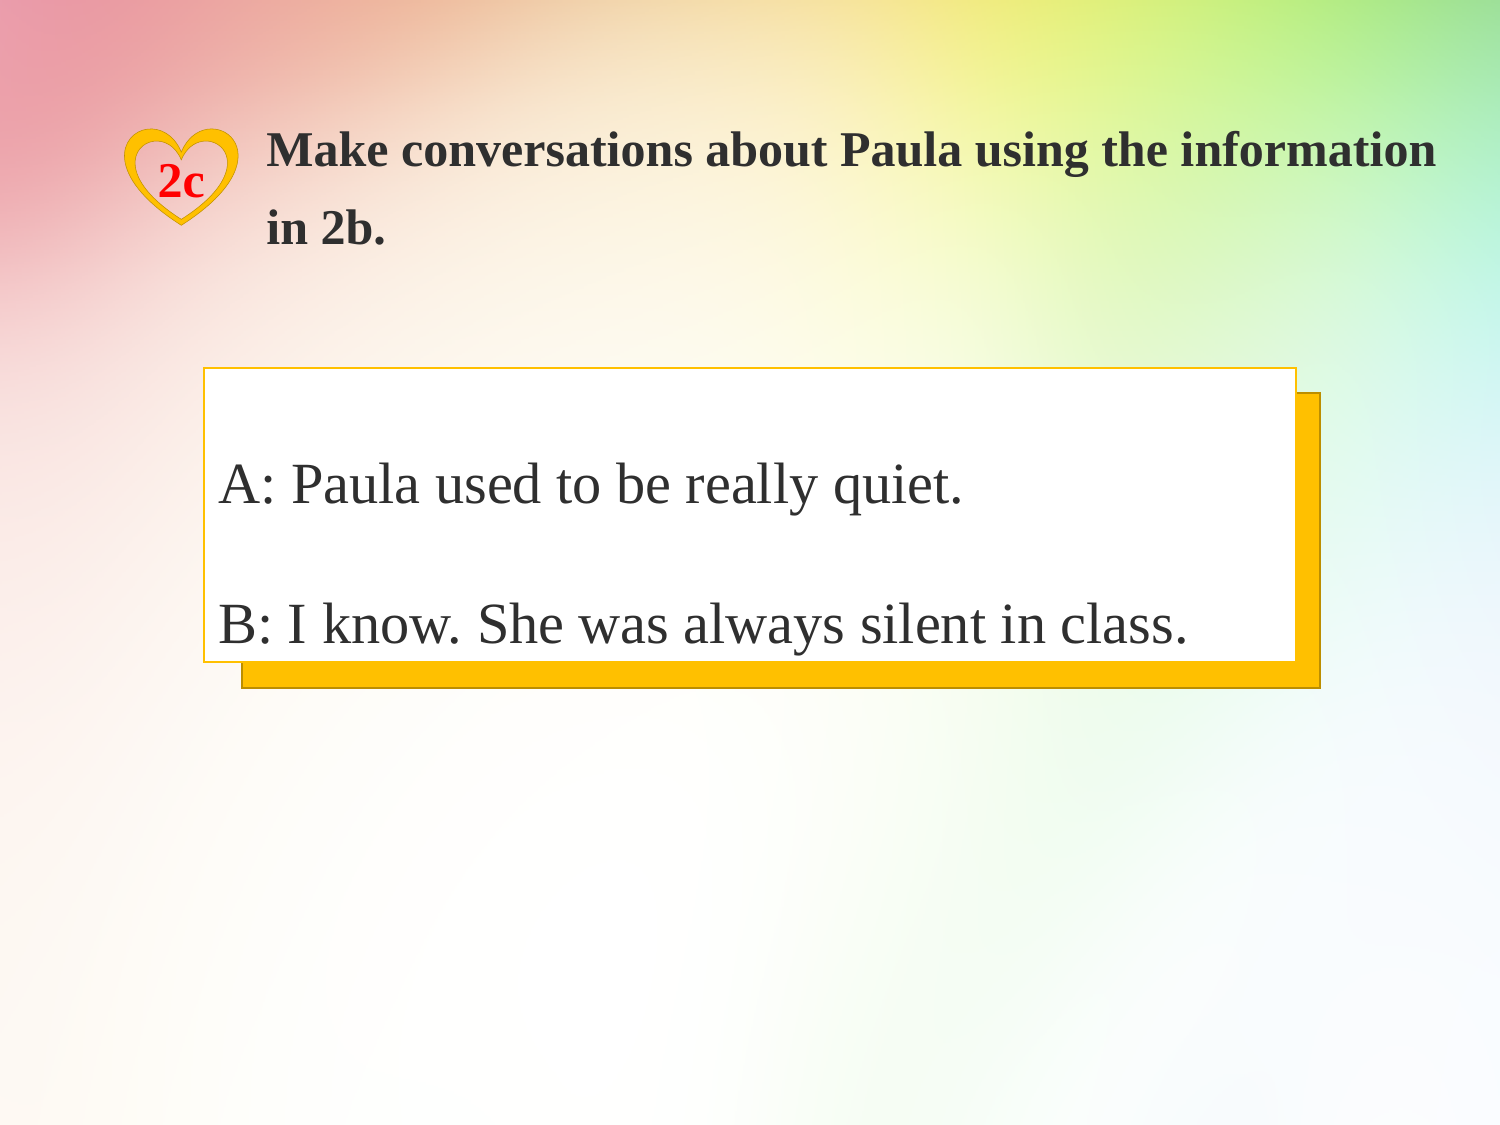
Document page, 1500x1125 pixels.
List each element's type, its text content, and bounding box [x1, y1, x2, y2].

text_box 2c [123, 127, 240, 227]
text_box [203, 367, 1320, 689]
text_box Make conversations about Paula using the information in 2b. [251, 91, 1452, 262]
picture [0, 0, 1500, 1125]
